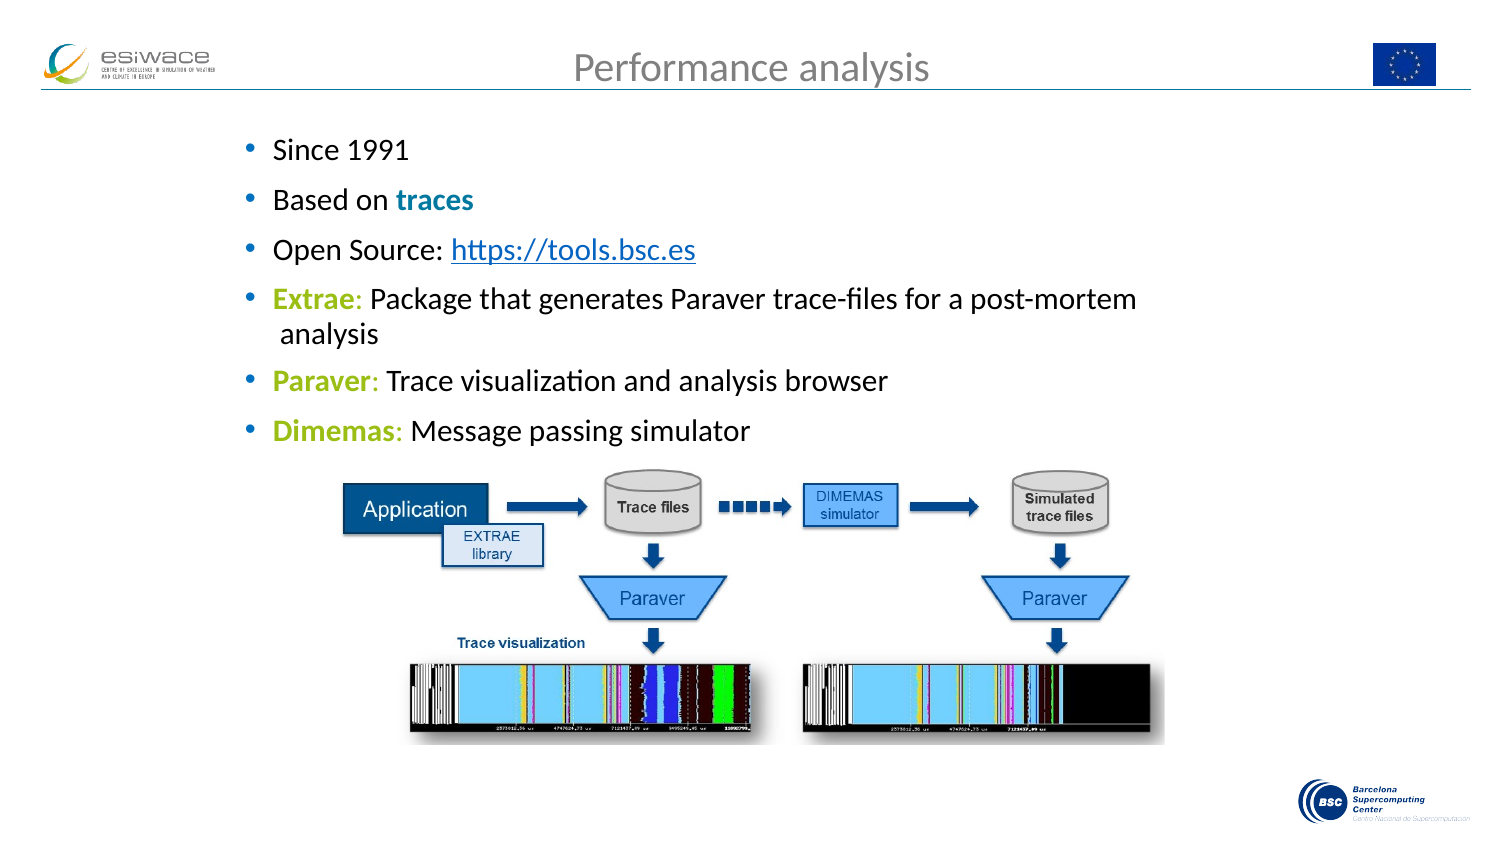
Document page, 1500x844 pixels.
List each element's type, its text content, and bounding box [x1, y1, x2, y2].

text_box [340, 468, 1165, 745]
picture [1373, 43, 1436, 86]
text_box Since 1991 Based on traces Open Source: https://tools.bsc.es Extrae: Package that generates Paraver trace-files for a post-mortem analysis Paraver: Trace visualization and analysis browser Dimemas: Message passing simulator [243, 114, 1142, 448]
picture [1297, 777, 1471, 825]
title Performance analysis [507, 37, 995, 114]
picture [41, 43, 215, 85]
